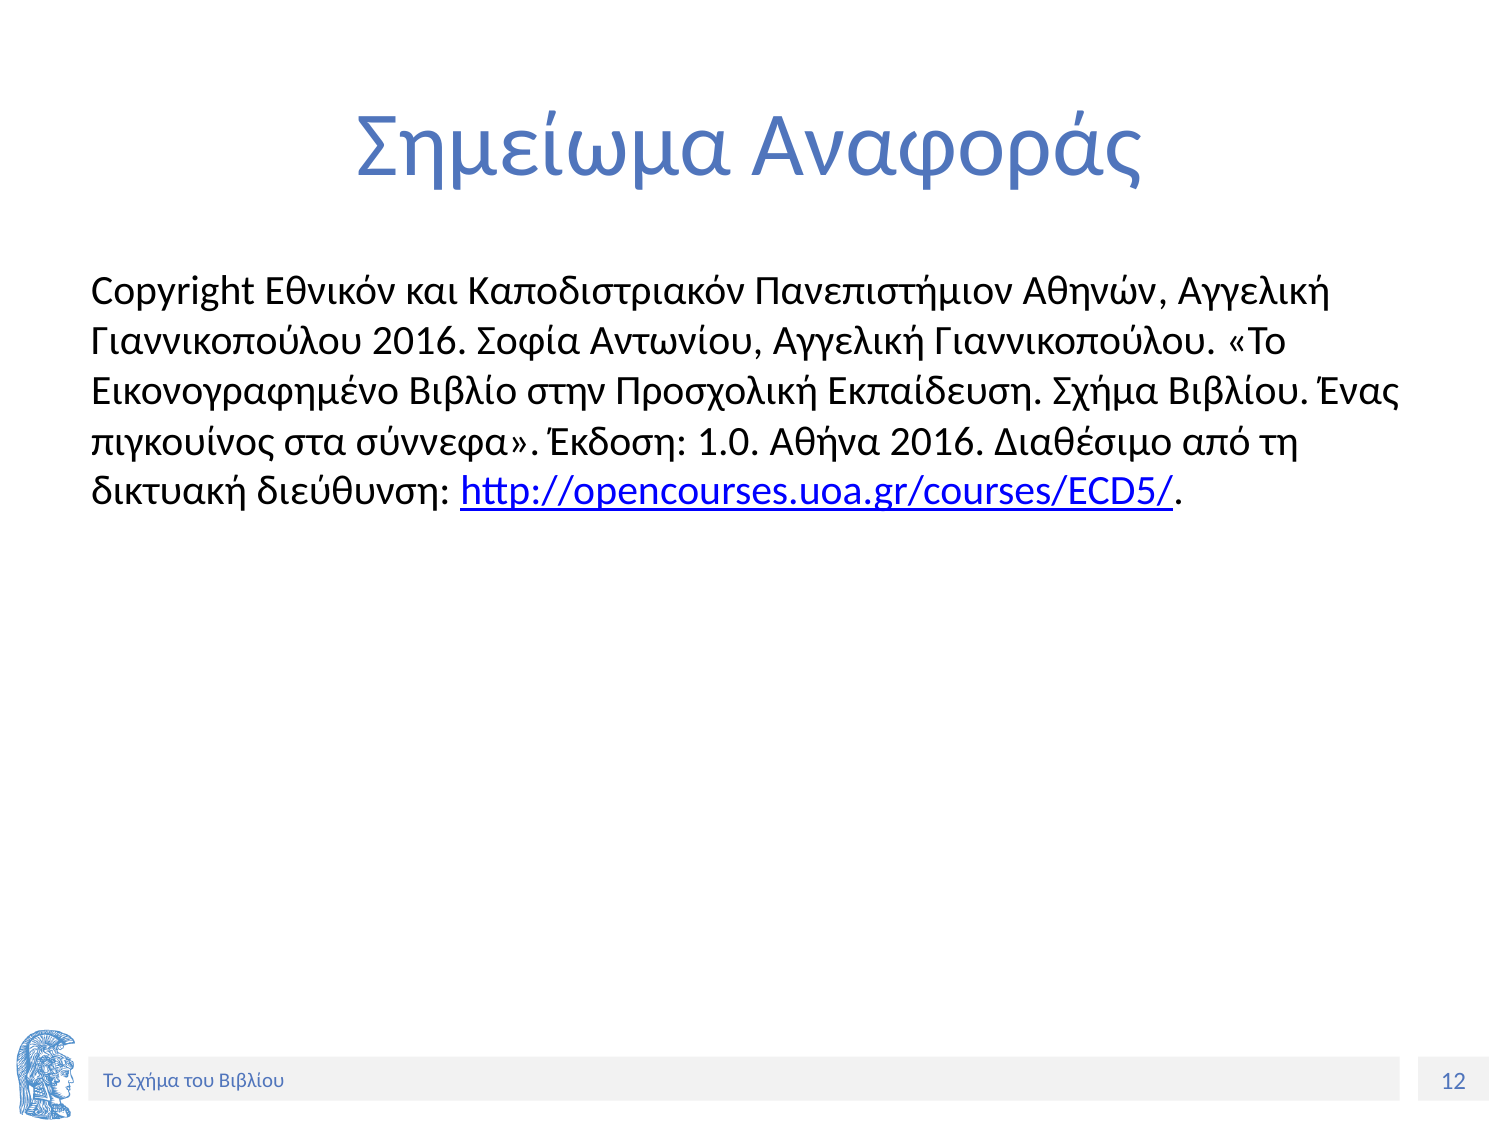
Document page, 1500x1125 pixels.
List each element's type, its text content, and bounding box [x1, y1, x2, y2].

title Σημείωμα Αναφοράς [75, 45, 1425, 233]
picture [9, 1026, 81, 1120]
list Copyright Εθνικόν και Καποδιστριακόν Πανεπιστήμιον Αθηνών, Αγγελική Γιαννικοπούλου 2016. Σοφία Αντωνίου, Αγγελική Γιαννικοπούλου. «Το Εικονογραφημένο Βιβλίο στην Προσχολική Εκπαίδευση. Σχήμα Βιβλίου. Ένας πιγκουίνος στα σύννεφα». Έκδοση: 1.0. Αθήνα 2016. Διαθέσιμο από τη δικτυακή διεύθυνση: http://opencourses.uoa.gr/courses/ECD5/. [76, 255, 1427, 998]
